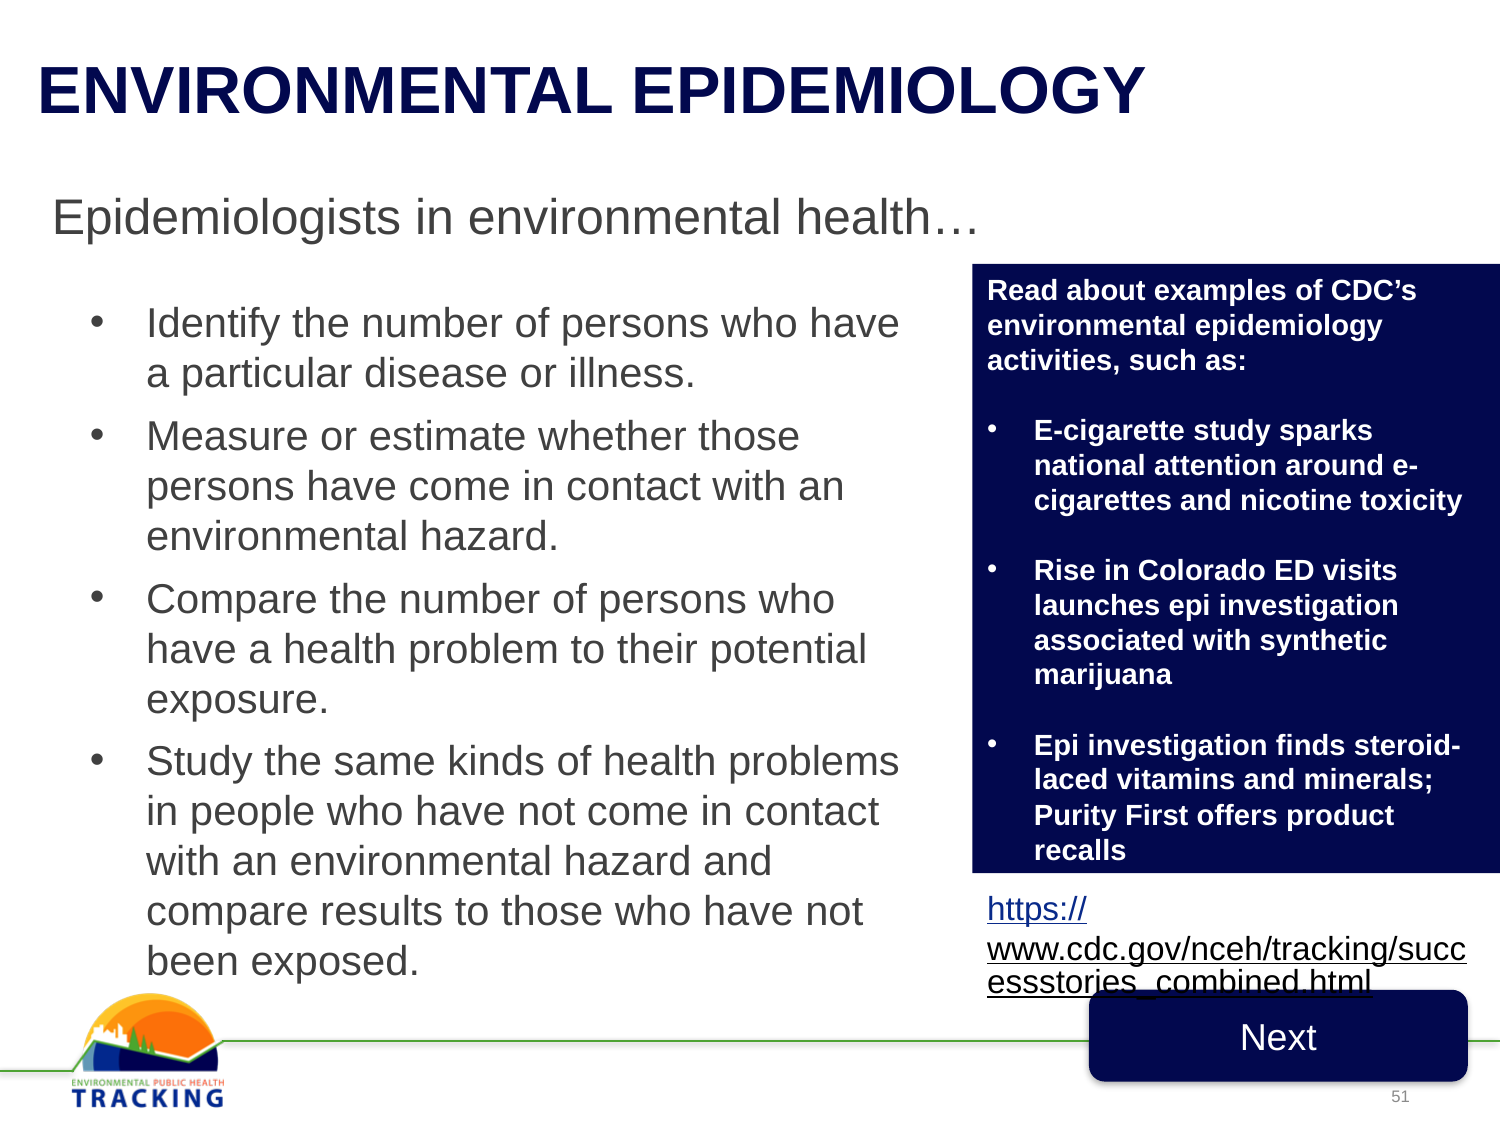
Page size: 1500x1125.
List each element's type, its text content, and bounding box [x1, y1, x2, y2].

text_box Identify the number of persons who have a particular disease or illness. Measure or estimate whether those persons have come in contact with an environmental hazard. Compare the number of persons who have a health problem to their potential exposure. Study the same kinds of health problems in people who have not come in contact with an environmental hazard and compare results to those who have not been exposed. [0, 288, 931, 992]
picture [57, 992, 241, 1122]
title ENVIRONMENTAL EPIDEMIOLOGY [22, 0, 1317, 174]
text_box Next [1088, 1015, 1468, 1082]
list Epidemiologists in environmental health… [36, 177, 1225, 274]
text_box https://www.cdc.gov/nceh/tracking/successstories_combined.html [972, 879, 1500, 1015]
slide_number 51 [1074, 1066, 1425, 1125]
text_box Read about examples of CDC’s environmental epidemiology activities, such as: E-cigarette study sparks national attention around e-cigarettes and nicotine toxicity Rise in Colorado ED visits launches epi investigation associated with synthetic marijuana Epi investigation finds steroid-laced vitamins and minerals; Purity First offers product recalls [972, 263, 1500, 874]
